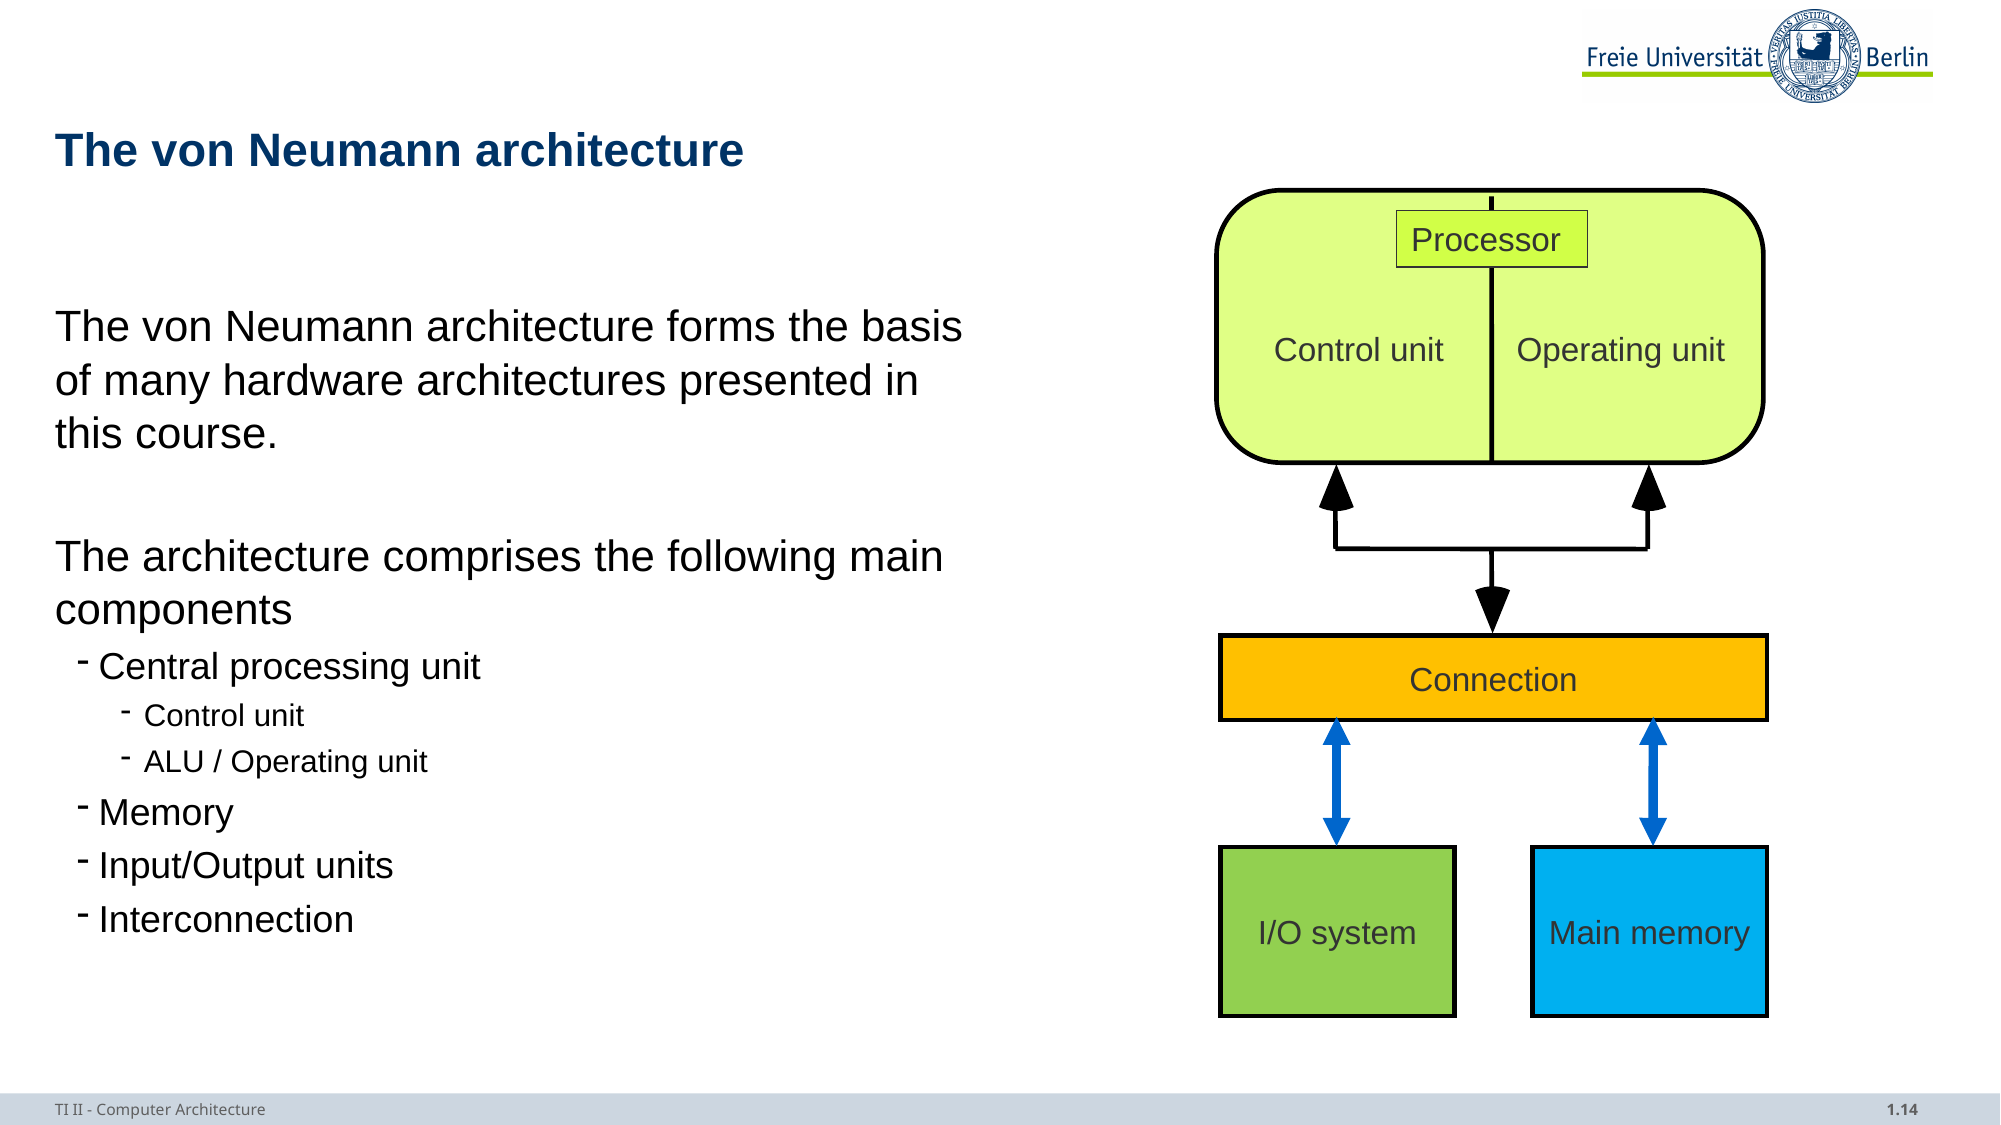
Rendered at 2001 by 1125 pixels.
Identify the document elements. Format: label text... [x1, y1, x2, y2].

list The von Neumann architecture forms the basis of many hardware architectures presented in this course. The architecture comprises the following main components Central processing unit Control unit ALU / Operating unit Memory Input/Output units Interconnection [54, 296, 984, 1037]
picture [1582, 9, 1933, 103]
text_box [1216, 190, 1764, 465]
text_box I/O system [1220, 846, 1455, 1016]
text_box Connection [1220, 635, 1767, 721]
title The von Neumann architecture [54, 117, 1946, 188]
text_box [1318, 474, 1667, 634]
footer TI II - Computer Architecture [54, 1091, 1363, 1125]
text_box Main memory [1532, 846, 1768, 1016]
